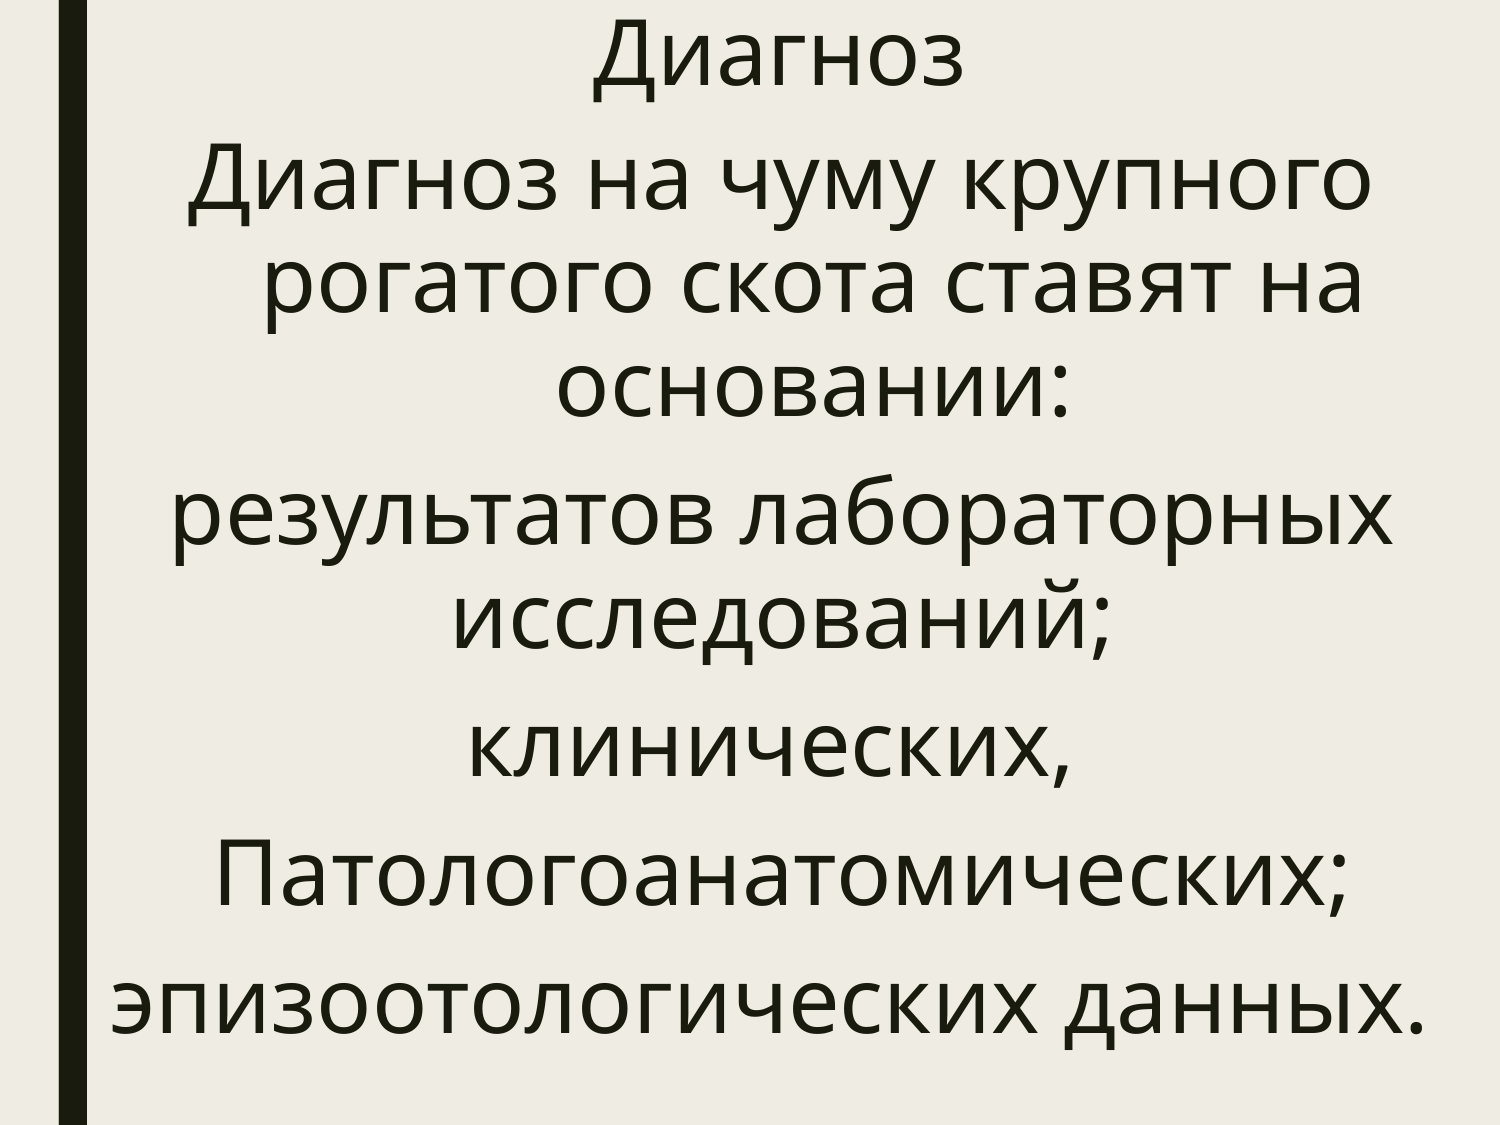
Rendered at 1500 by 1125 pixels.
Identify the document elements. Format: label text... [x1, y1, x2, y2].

title Диагноз [407, 0, 1177, 118]
list Диагноз на чуму крупного рогатого скота ставят на основании: результатов лабораторных исследований; клинических, Патологоанатомических; эпизоотологических данных. [64, 118, 1500, 1125]
